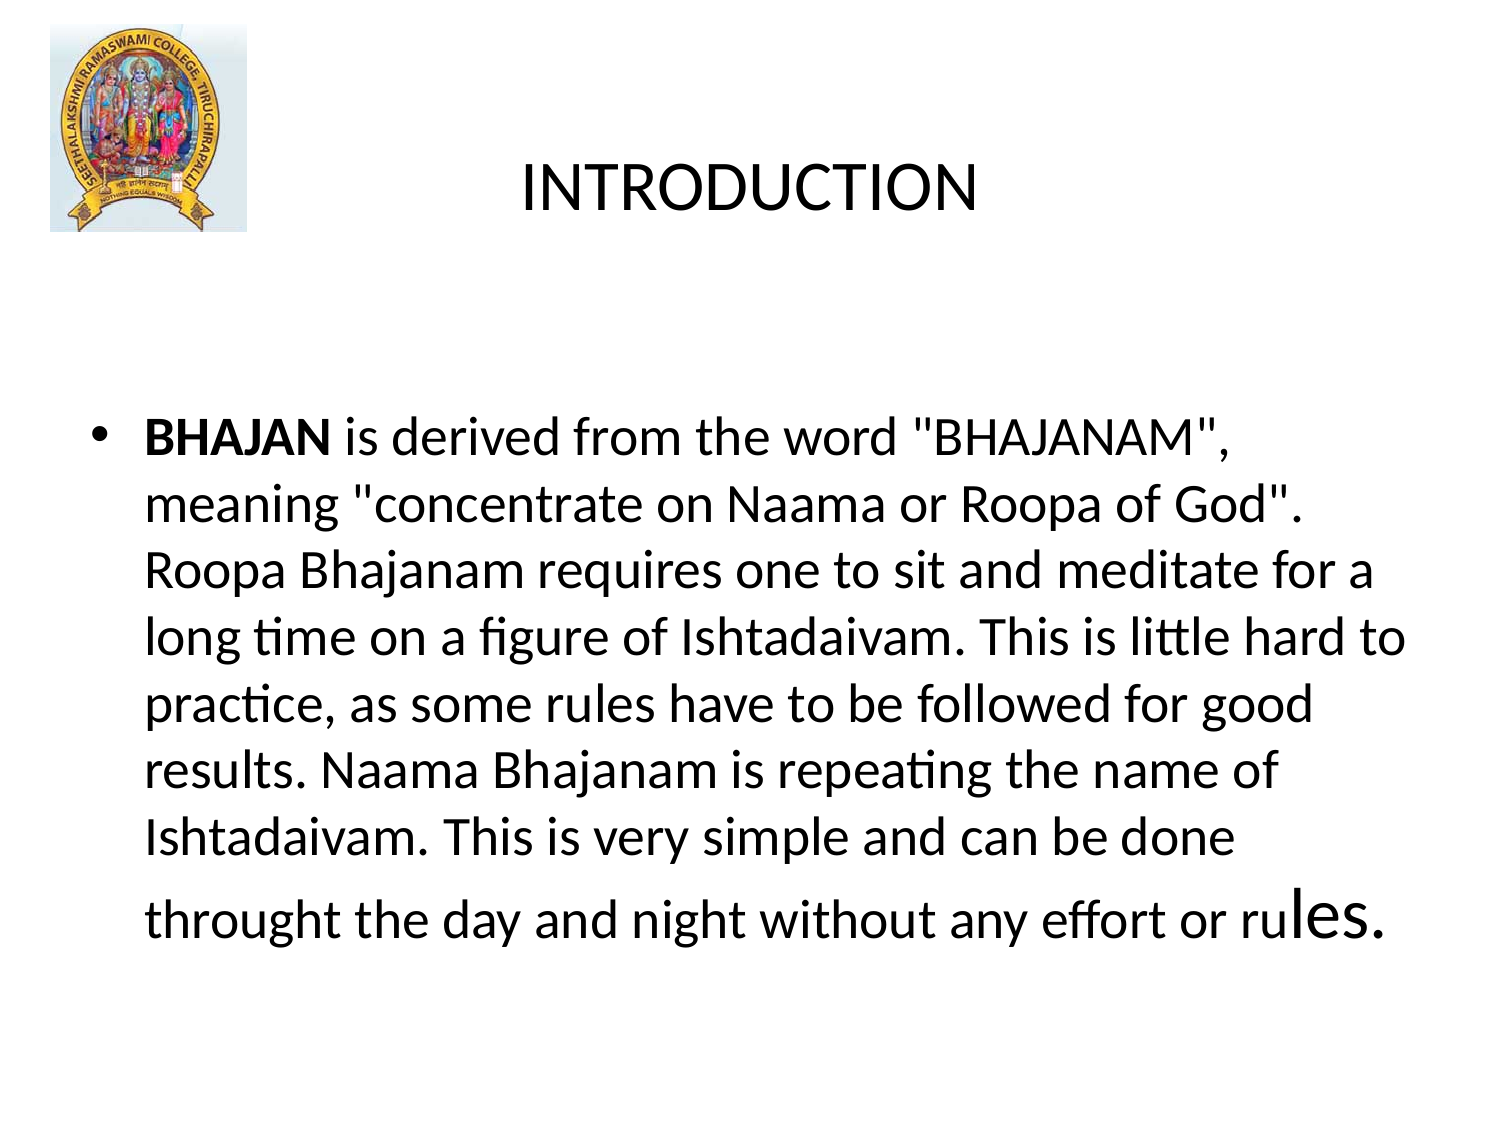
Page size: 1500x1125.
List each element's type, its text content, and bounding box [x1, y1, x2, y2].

picture [49, 24, 247, 232]
title INTRODUCTION [251, 45, 1425, 233]
list BHAJAN is derived from the word "BHAJANAM", meaning "concentrate on Naama or Roopa of God". Roopa Bhajanam requires one to sit and meditate for a long time on a figure of Ishtadaivam. This is little hard to practice, as some rules have to be followed for good results. Naama Bhajanam is repeating the name of Ishtadaivam. This is very simple and can be done throught the day and night without any effort or rules. [75, 262, 1425, 1005]
